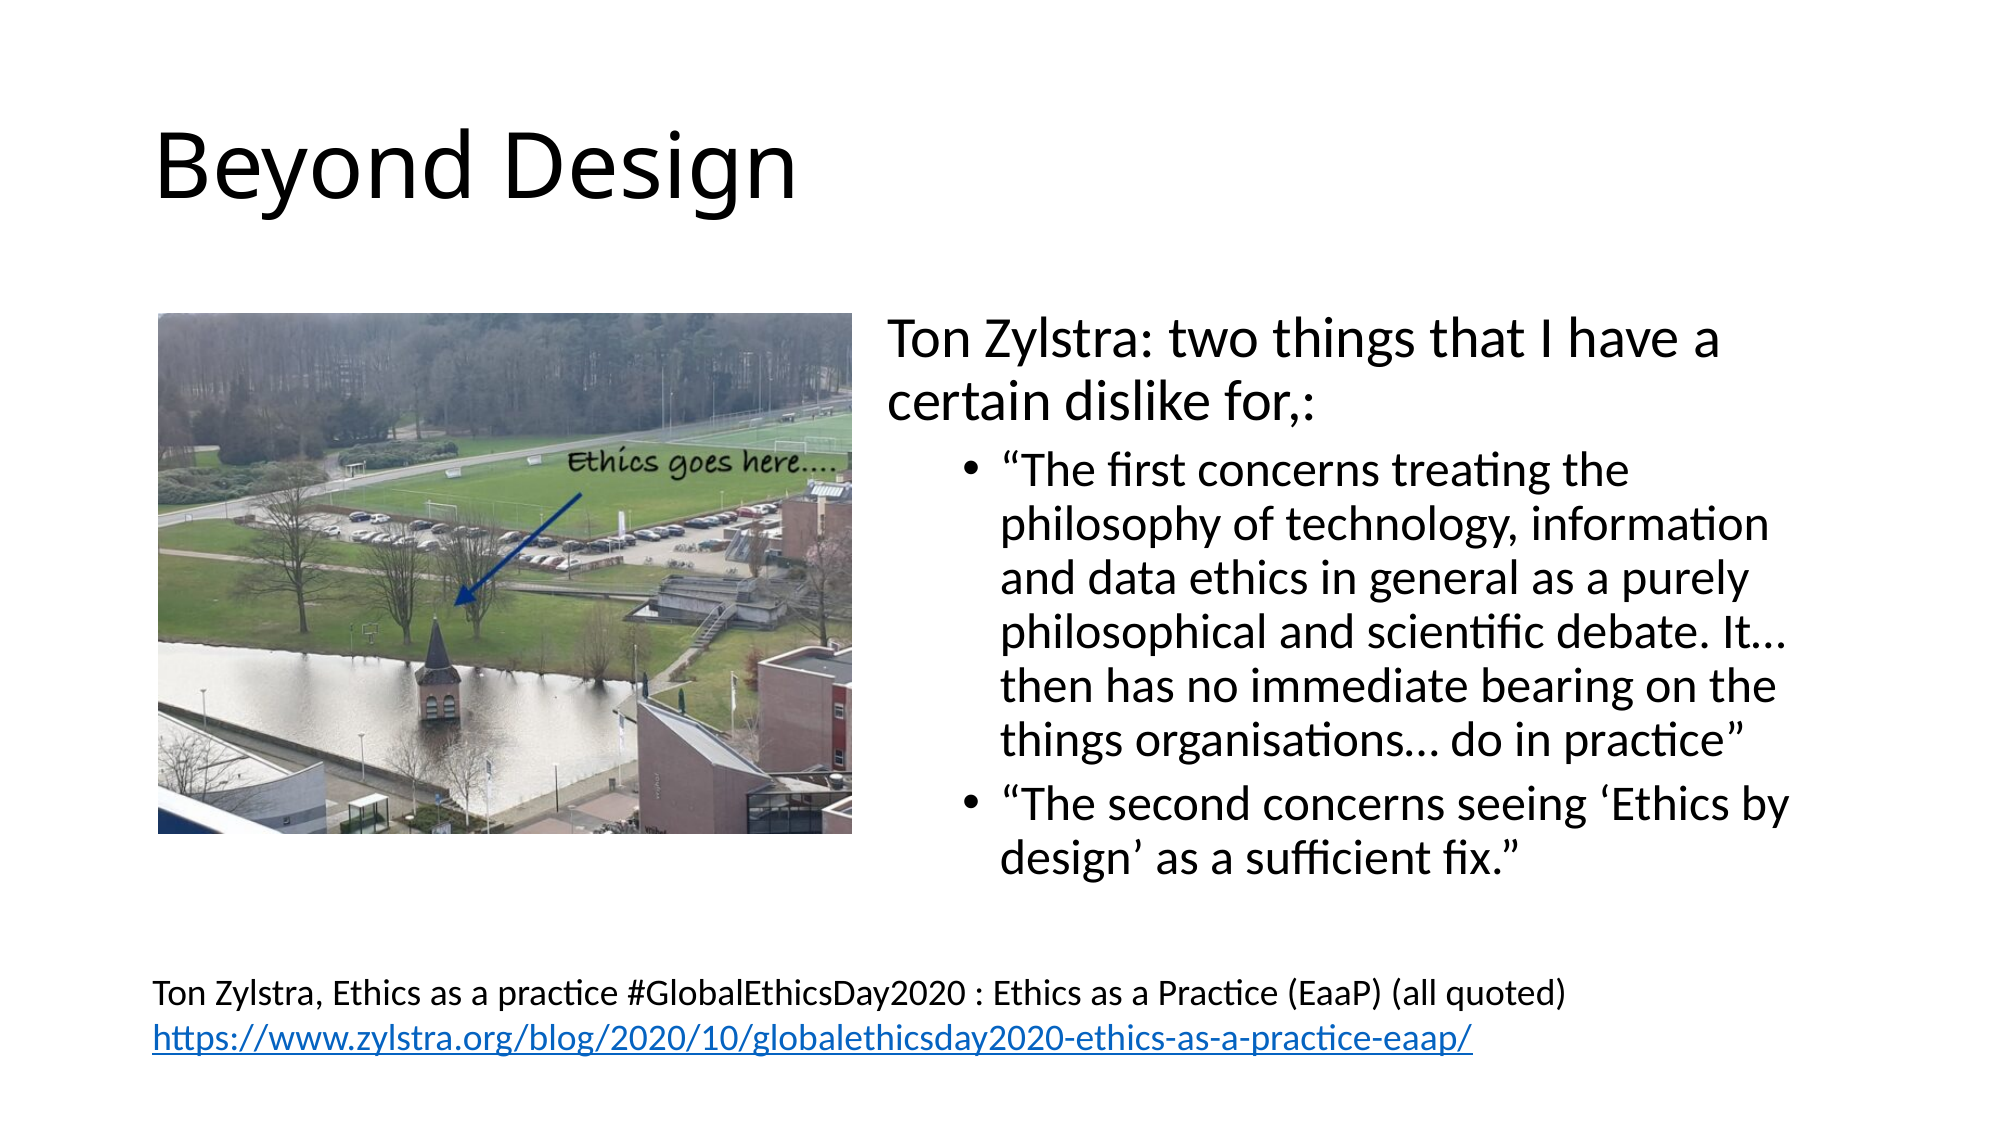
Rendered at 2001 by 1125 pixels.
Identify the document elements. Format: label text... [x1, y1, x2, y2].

list Ton Zylstra: two things that I have a certain dislike for,: “The first concerns treating the philosophy of technology, information and data ethics in general as a purely philosophical and scientific debate. It… then has no immediate bearing on the things organisations… do in practice” “The second concerns seeing ‘Ethics by design’ as a sufficient fix.” [872, 299, 1863, 1014]
title Beyond Design [137, 59, 1863, 278]
picture [158, 313, 852, 834]
text_box Ton Zylstra, Ethics as a practice #GlobalEthicsDay2020 : Ethics as a Practice (EaaP) (all quoted) https://www.zylstra.org/blog/2020/10/globalethicsday2020-ethics-as-a-practice-eaap/ [137, 960, 1756, 1065]
